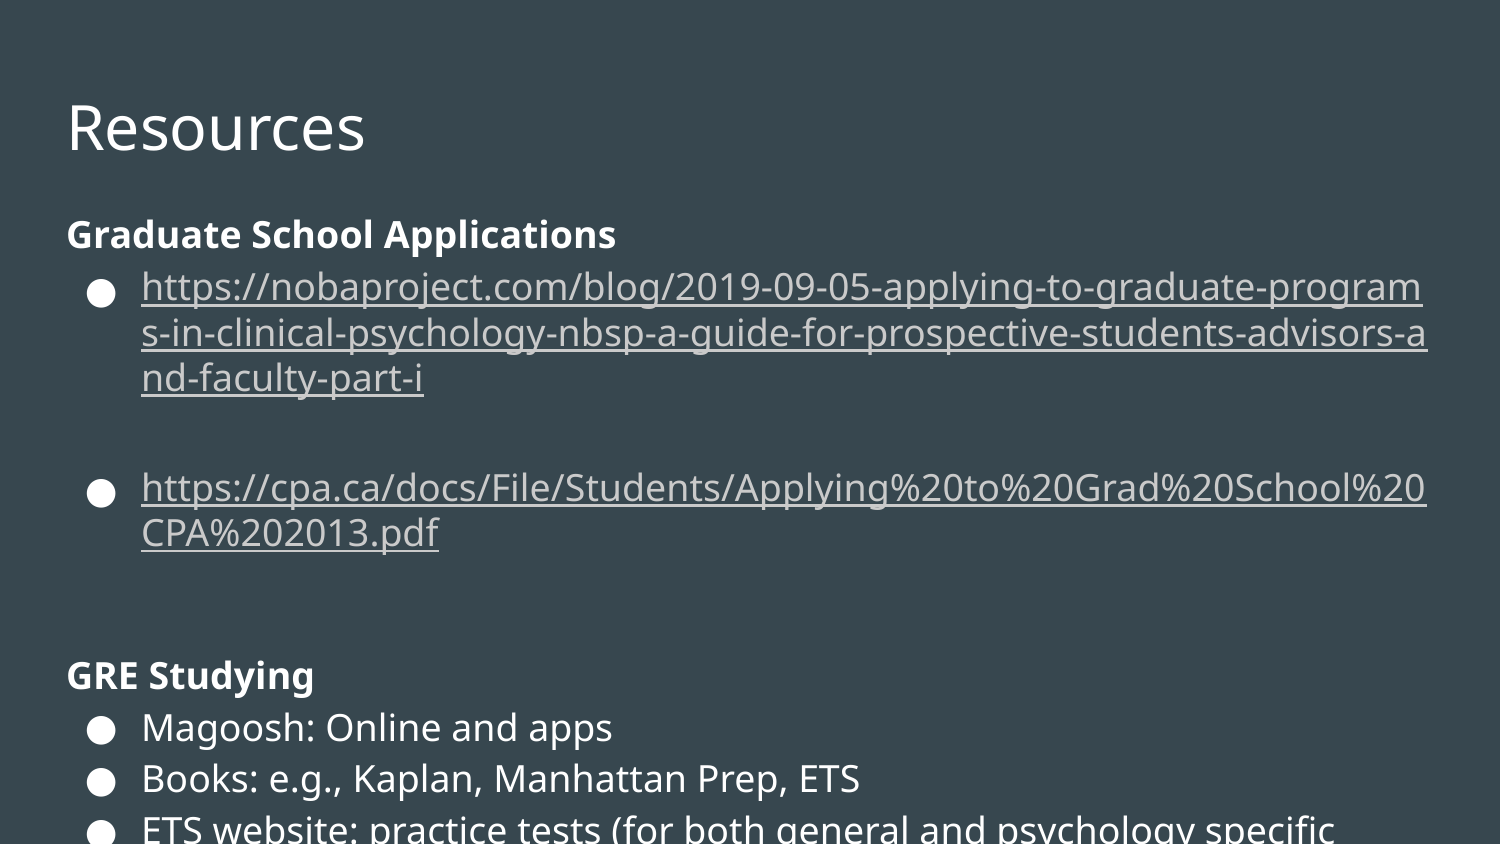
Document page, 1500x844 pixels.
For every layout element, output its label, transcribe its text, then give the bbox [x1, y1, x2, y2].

list Graduate School Applications https://nobaproject.com/blog/2019-09-05-applying-to-graduate-programs-in-clinical-psychology-nbsp-a-guide-for-prospective-students-advisors-and-faculty-part-i https://cpa.ca/docs/File/Students/Applying%20to%20Grad%20School%20CPA%202013.pdf GRE Studying Magoosh: Online and apps Books: e.g., Kaplan, Manhattan Prep, ETS ETS website: practice tests (for both general and psychology specific tests) [51, 189, 1449, 750]
title Resources [51, 72, 1449, 167]
